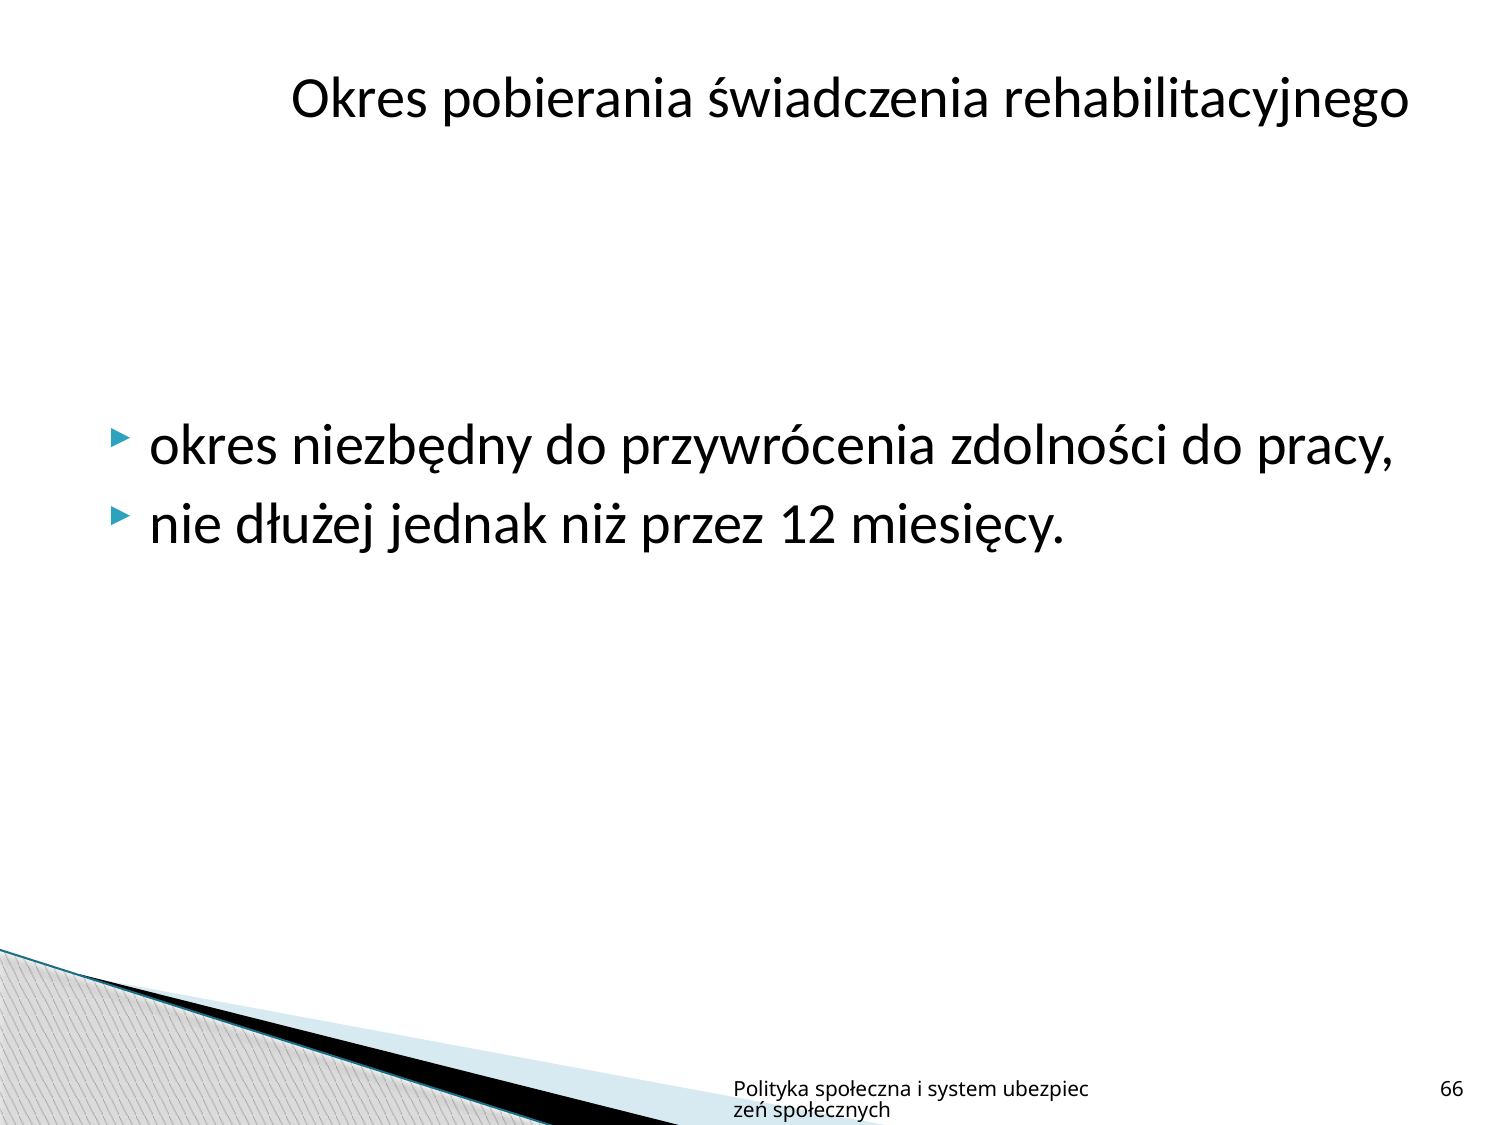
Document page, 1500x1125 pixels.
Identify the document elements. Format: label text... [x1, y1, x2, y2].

list okres niezbędny do przywrócenia zdolności do pracy, nie dłużej jednak niż przez 12 miesięcy. [75, 243, 1425, 986]
slide_number 66 [1418, 1051, 1479, 1112]
title Okres pobierania świadczenia rehabilitacyjnego [75, 45, 1425, 233]
footer Polityka społeczna i system ubezpieczeń społecznych [718, 1051, 1105, 1112]
